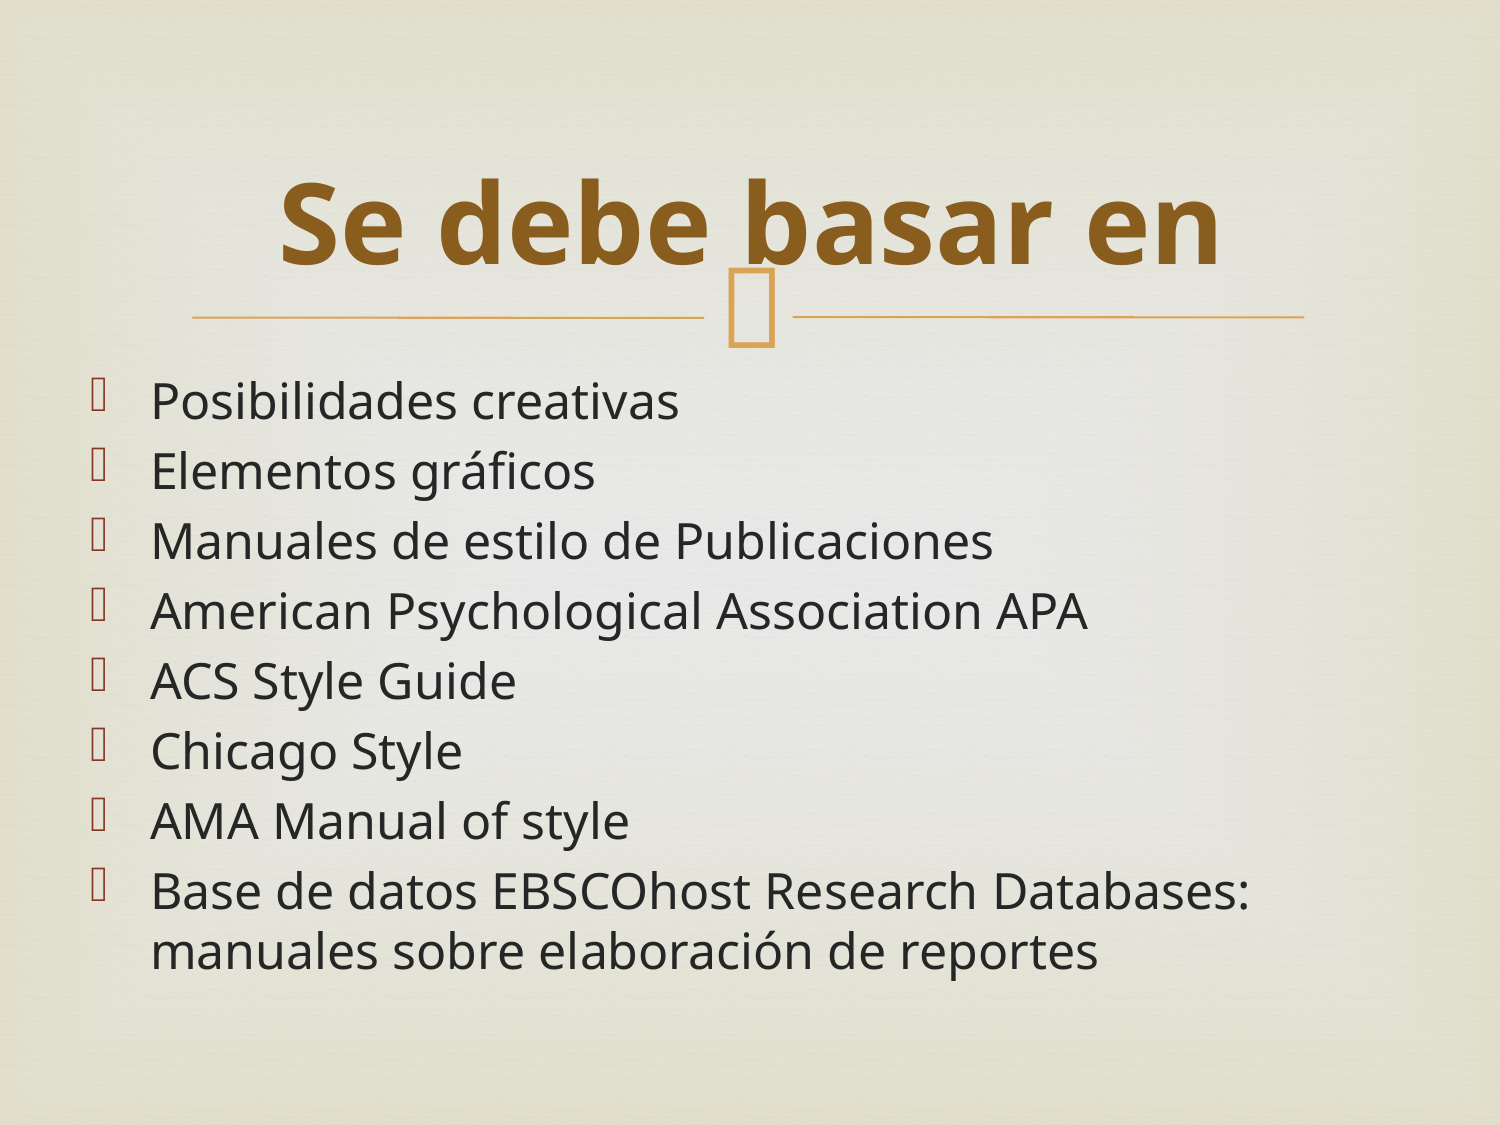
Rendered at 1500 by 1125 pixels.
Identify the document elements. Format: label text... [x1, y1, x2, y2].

list Posibilidades creativas Elementos gráficos Manuales de estilo de Publicaciones American Psychological Association APA ACS Style Guide Chicago Style AMA Manual of style Base de datos EBSCOhost Research Databases: manuales sobre elaboración de reportes [75, 361, 1425, 988]
title Se debe basar en [76, 125, 1427, 313]
